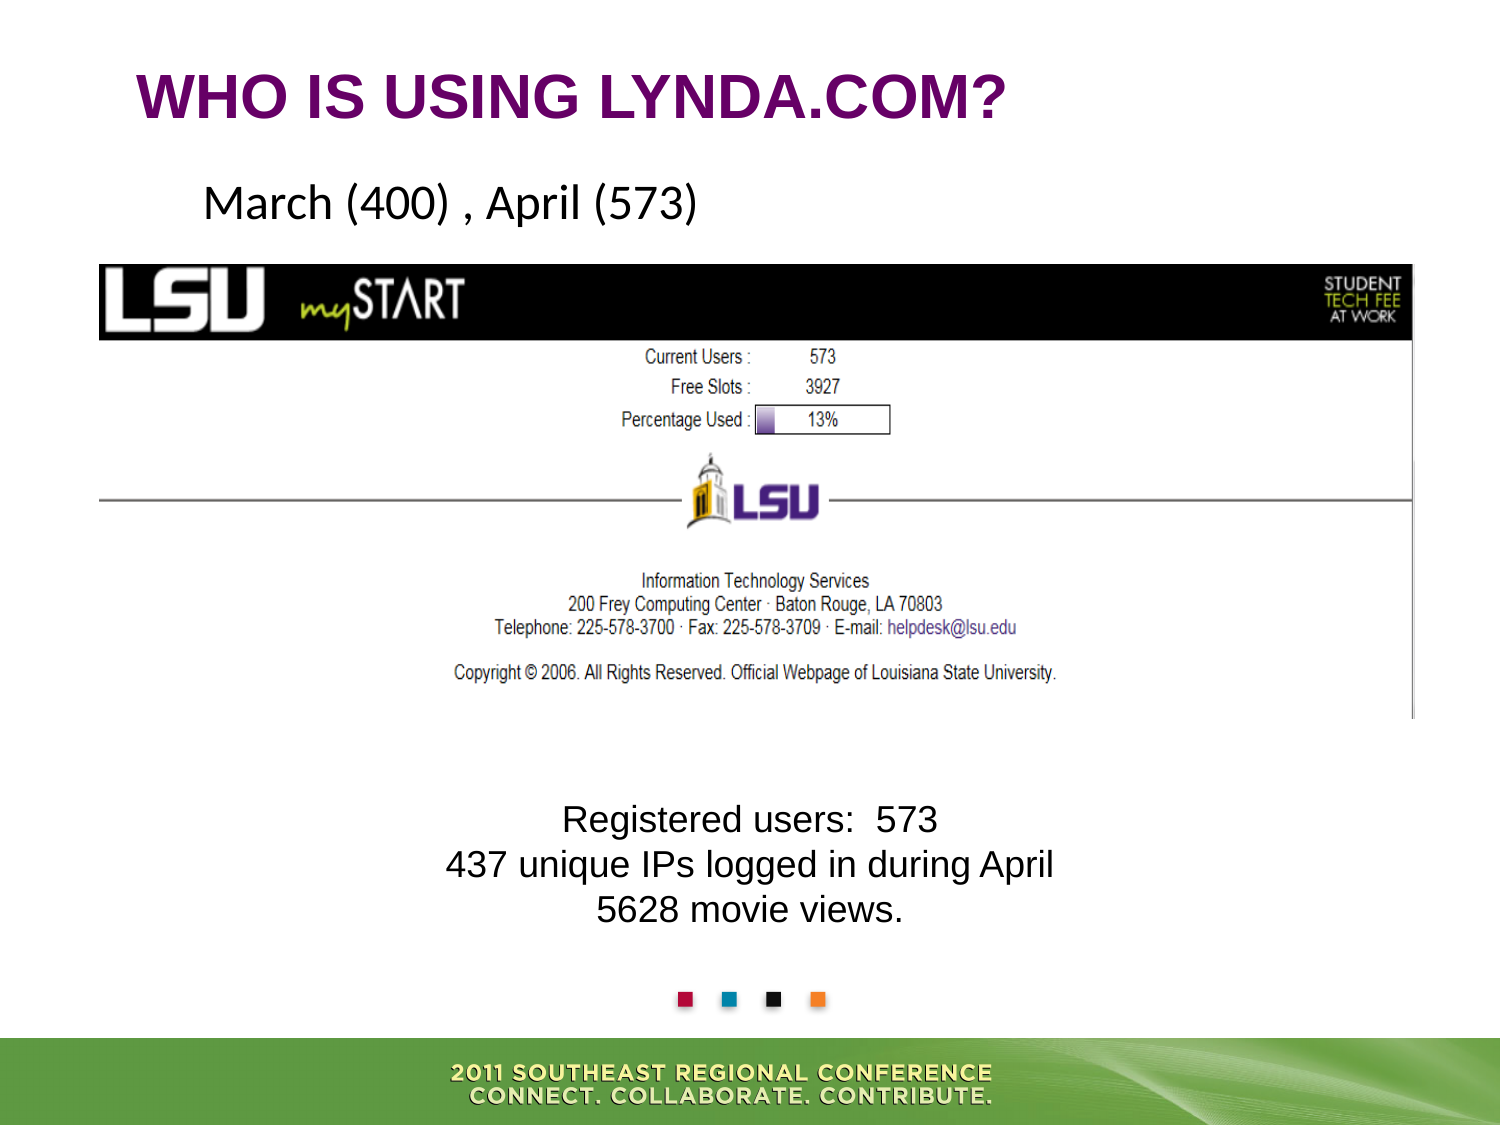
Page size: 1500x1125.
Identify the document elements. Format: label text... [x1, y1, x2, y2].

text_box Registered users: 573 437 unique IPs logged in during April 5628 movie views. [237, 787, 1263, 938]
picture [0, 1038, 1500, 1125]
title Who is using lynda.com? [121, 0, 1397, 188]
list March (400) , April (573) [112, 162, 1388, 263]
list March (400) , April (573) [112, 727, 1388, 951]
picture [99, 264, 1415, 719]
